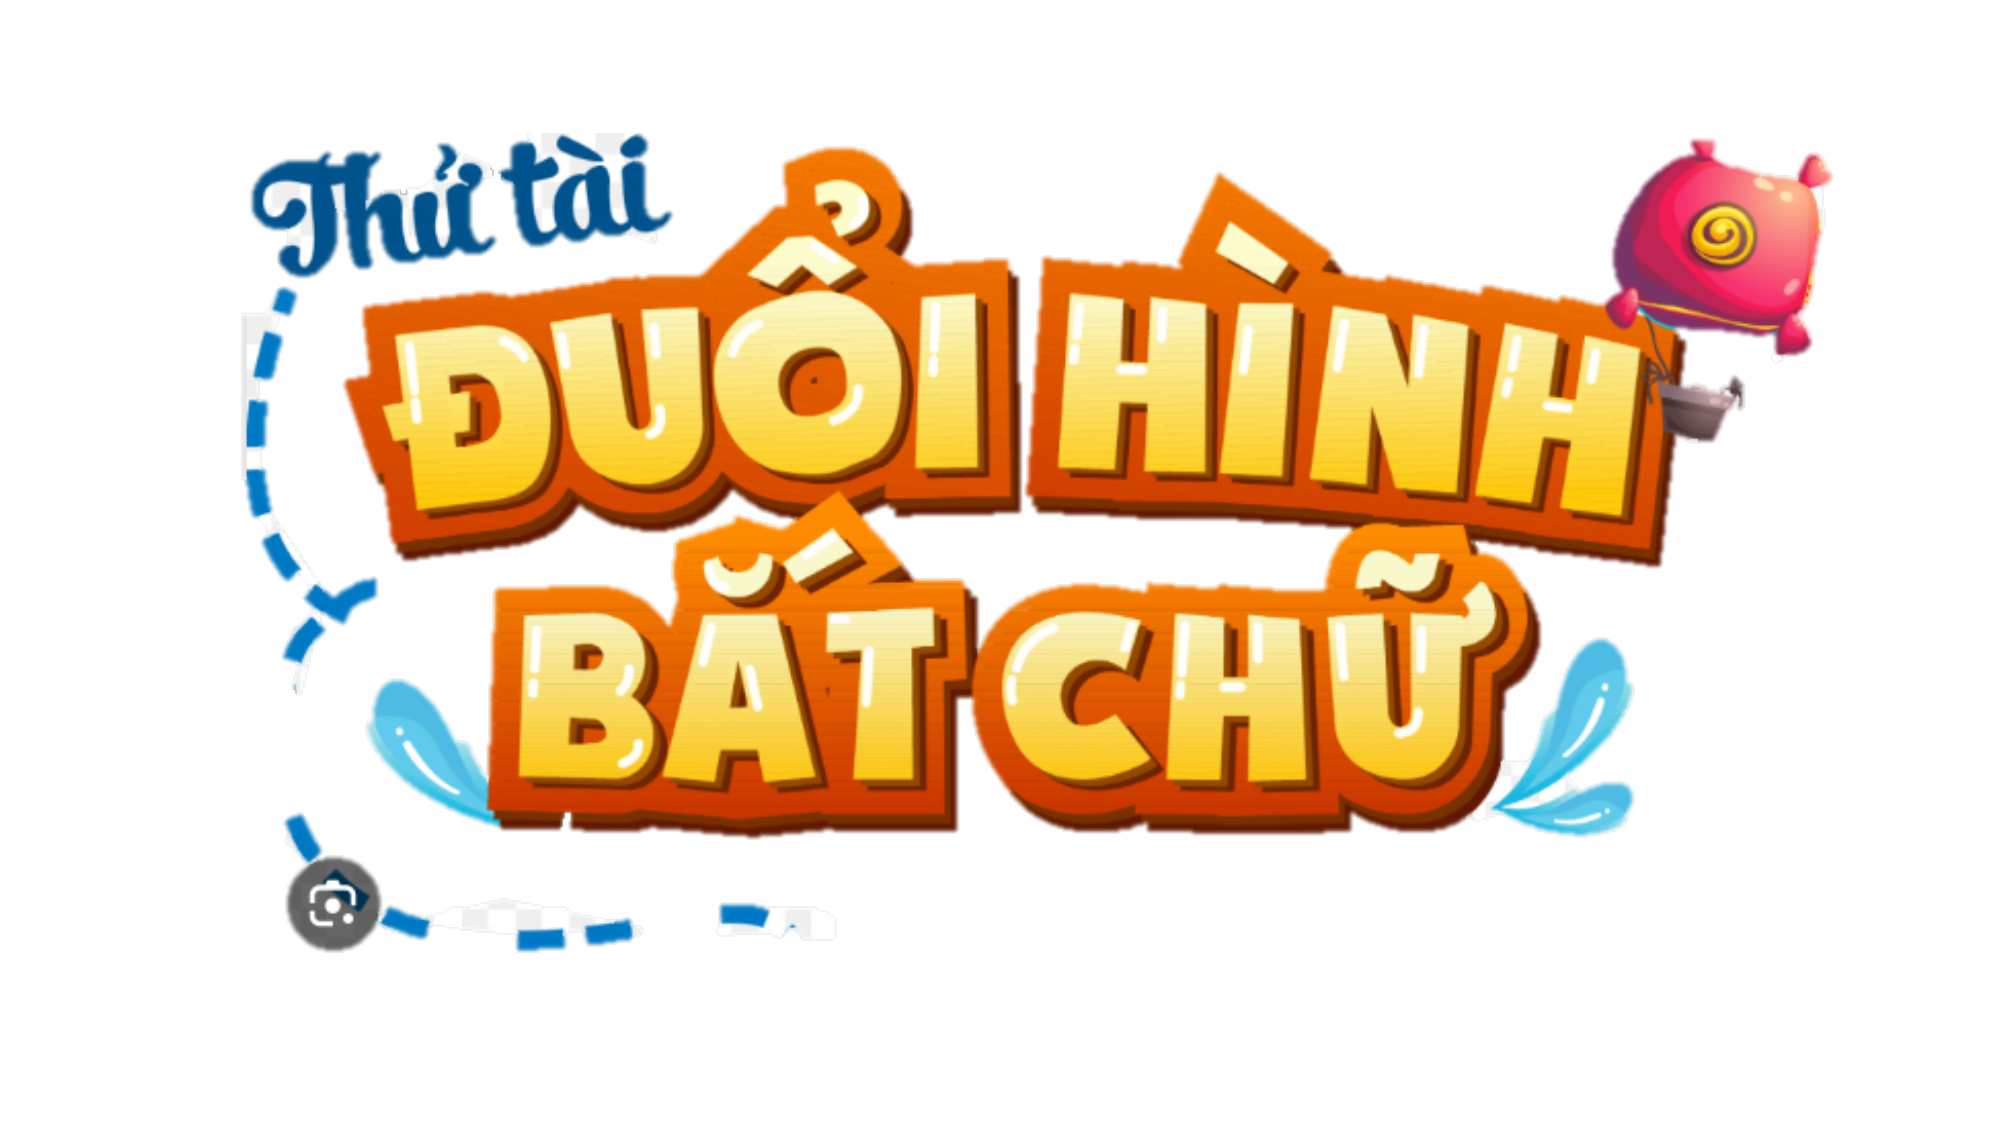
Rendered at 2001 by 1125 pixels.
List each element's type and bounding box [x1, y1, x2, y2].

picture [241, 133, 1848, 992]
